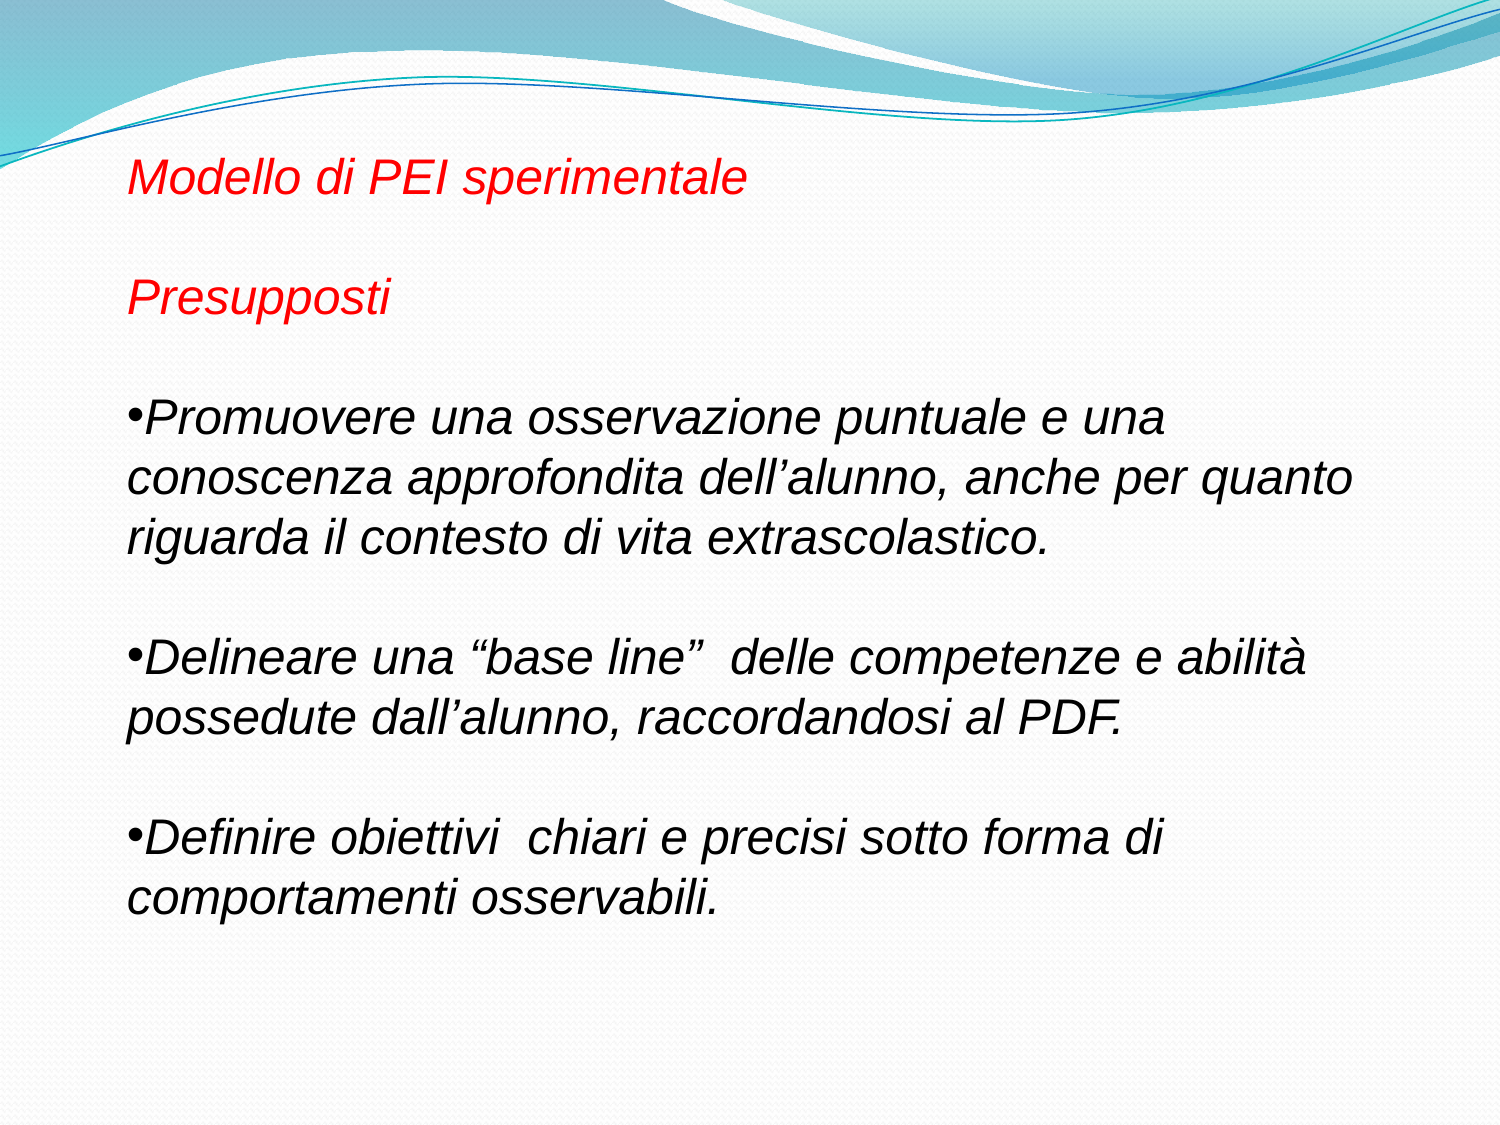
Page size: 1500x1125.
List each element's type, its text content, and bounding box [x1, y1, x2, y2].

text_box Modello di PEI sperimentale Presupposti Promuovere una osservazione puntuale e una conoscenza approfondita dell’alunno, anche per quanto riguarda il contesto di vita extrascolastico. Delineare una “base line” delle competenze e abilità possedute dall’alunno, raccordandosi al PDF. Definire obiettivi chiari e precisi sotto forma di comportamenti osservabili. [112, 137, 1388, 992]
